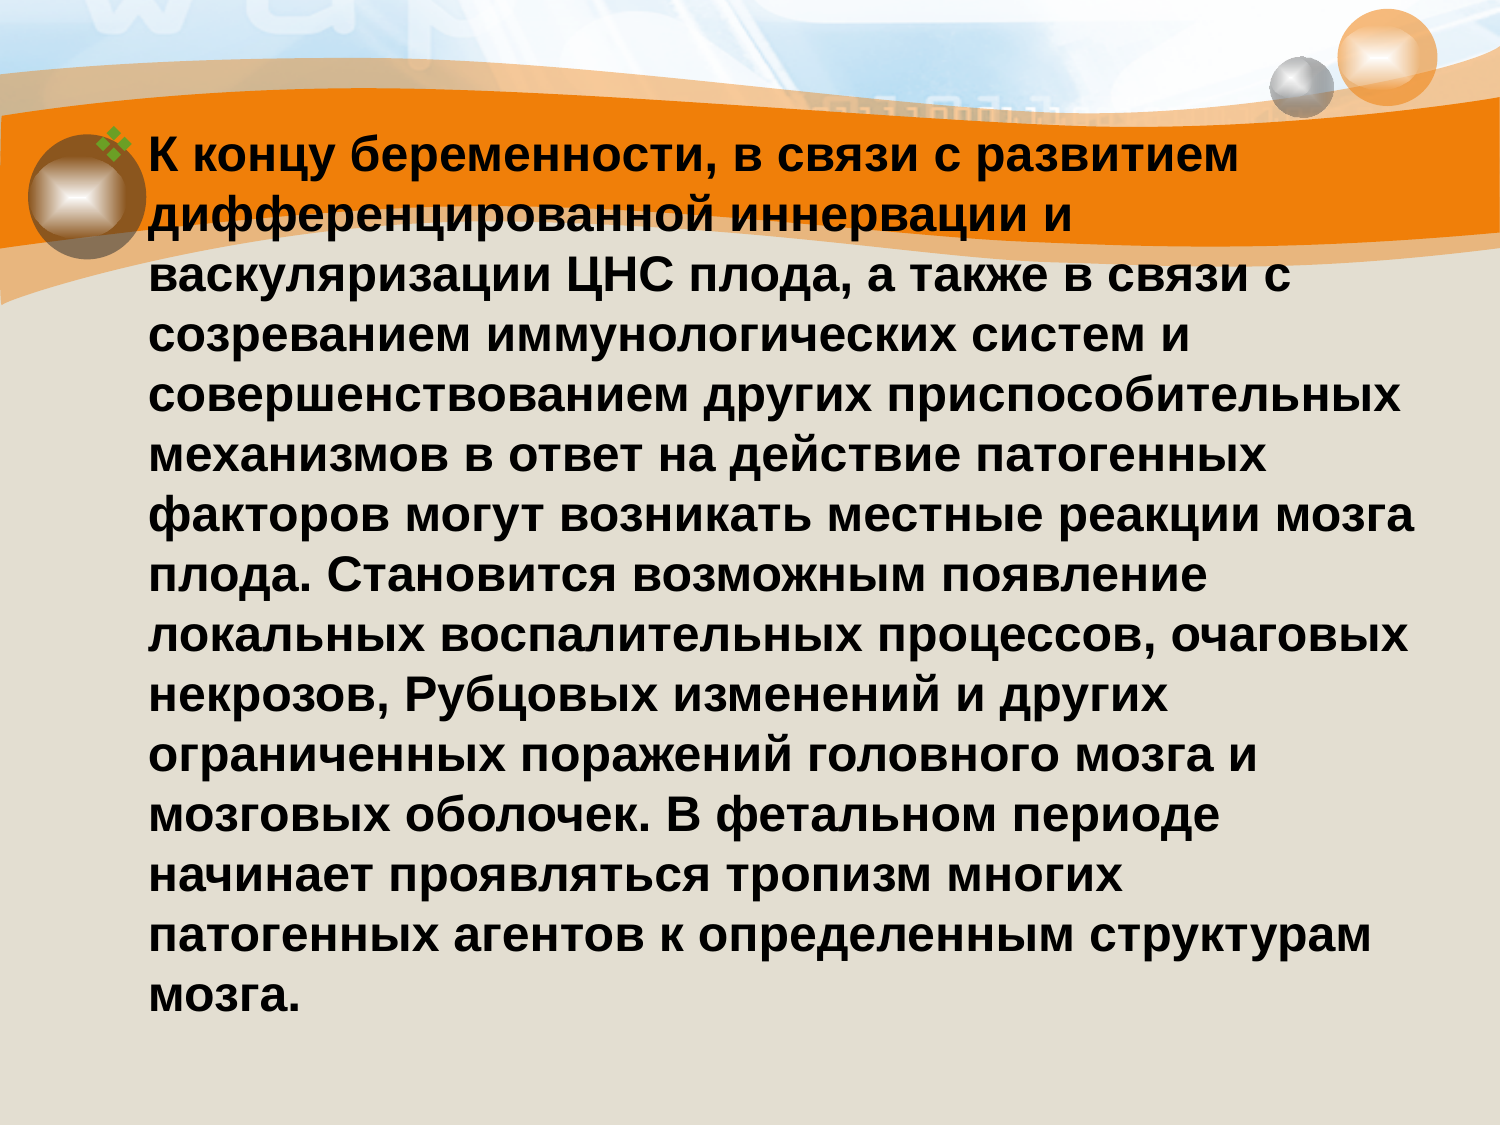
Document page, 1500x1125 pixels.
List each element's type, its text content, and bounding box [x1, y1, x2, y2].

list К концу беременности, в связи с развитием дифференцированной иннервации и васкуляризации ЦНС плода, а также в связи с созреванием иммунологических систем и совершенствованием других приспособительных механизмов в ответ на действие патогенных факторов могут возникать местные реакции мозга плода. Становится возможным появление локальных воспалительных процессов, очаговых некрозов, Рубцовых изменений и других ограниченных поражений головного мозга и мозговых оболочек. В фетальном периоде начинает проявляться тропизм многих патогенных агентов к определенным структурам мозга. [76, 113, 1439, 1048]
picture [0, 0, 1500, 113]
